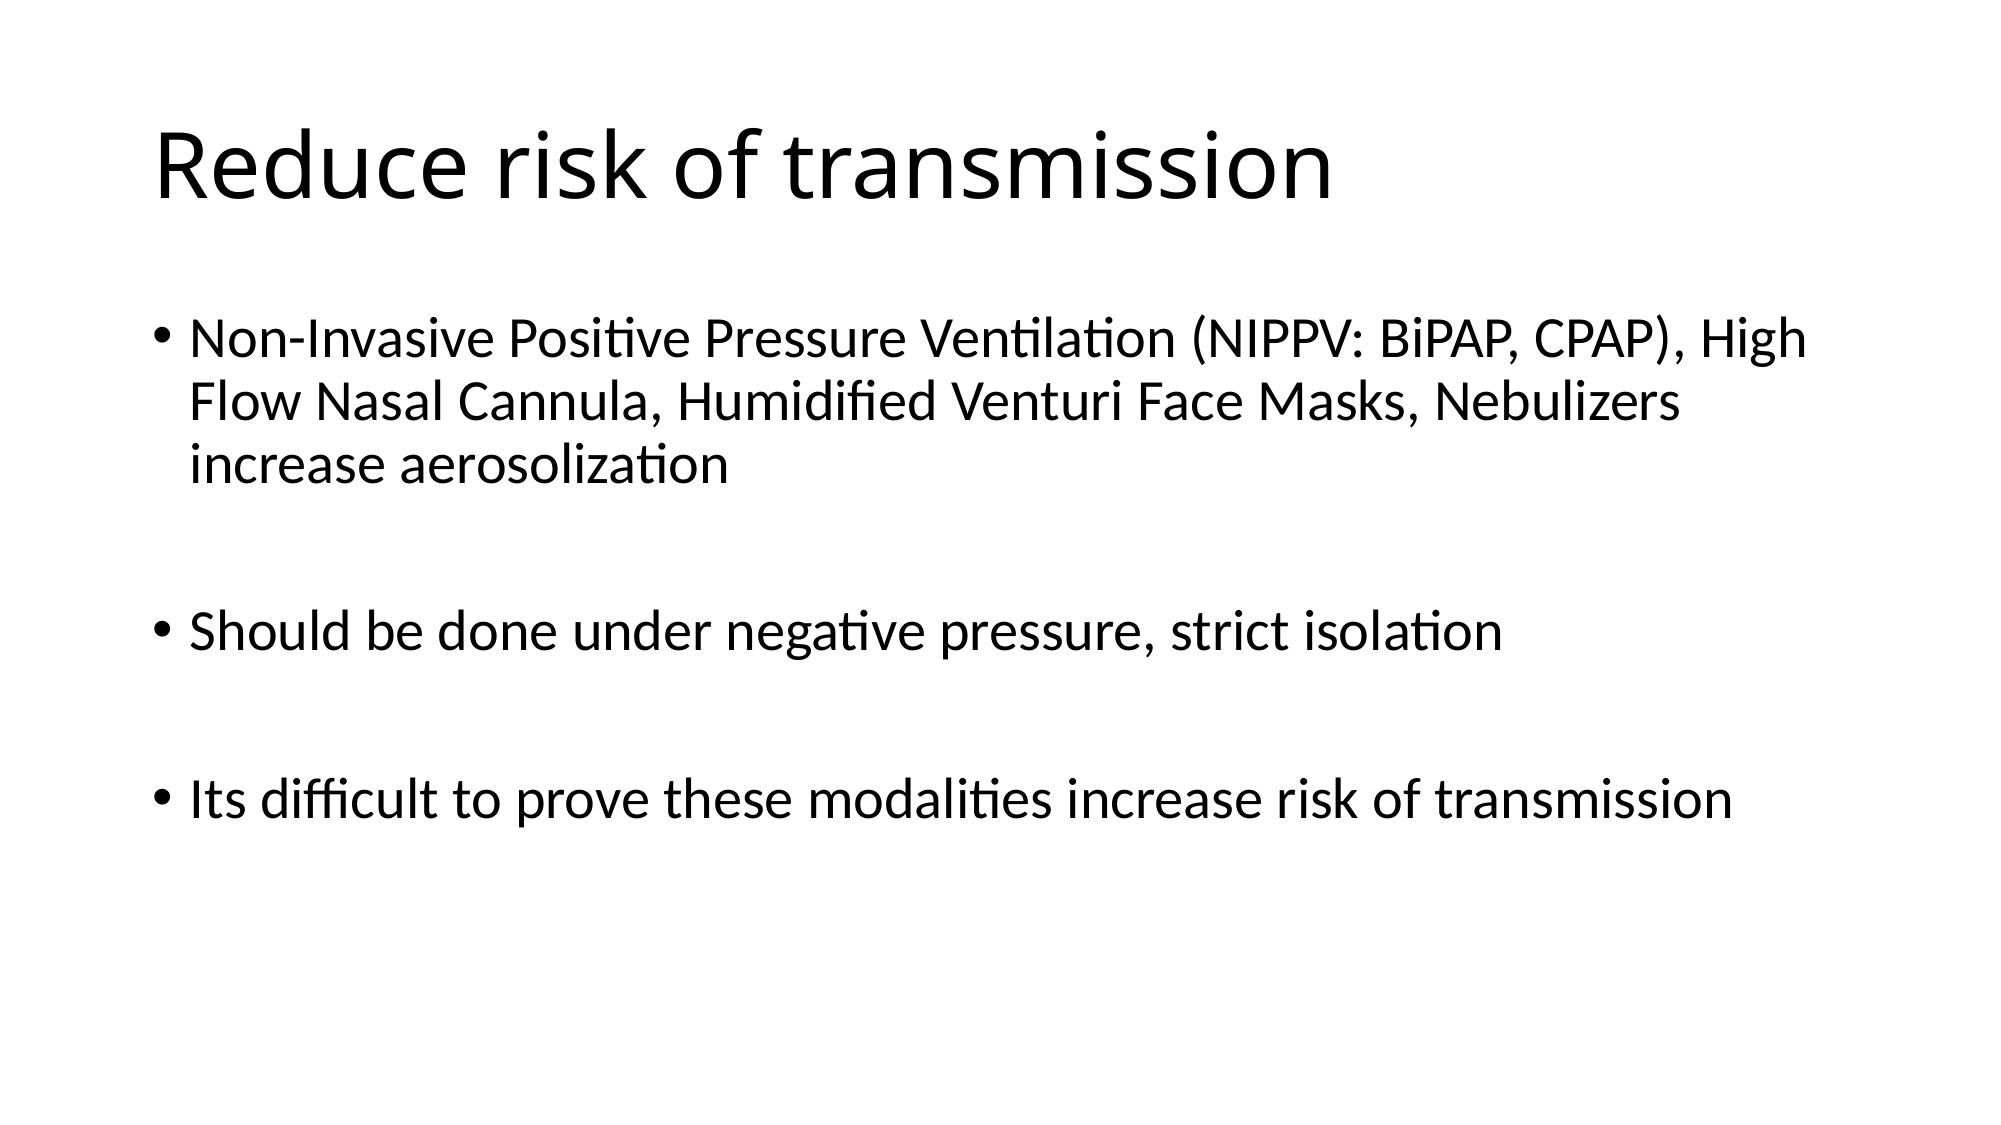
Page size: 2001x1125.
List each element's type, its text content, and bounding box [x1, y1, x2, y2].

title Reduce risk of transmission [137, 59, 1863, 278]
list Non-Invasive Positive Pressure Ventilation (NIPPV: BiPAP, CPAP), High Flow Nasal Cannula, Humidified Venturi Face Masks, Nebulizers increase aerosolization Should be done under negative pressure, strict isolation Its difficult to prove these modalities increase risk of transmission [137, 299, 1863, 1014]
